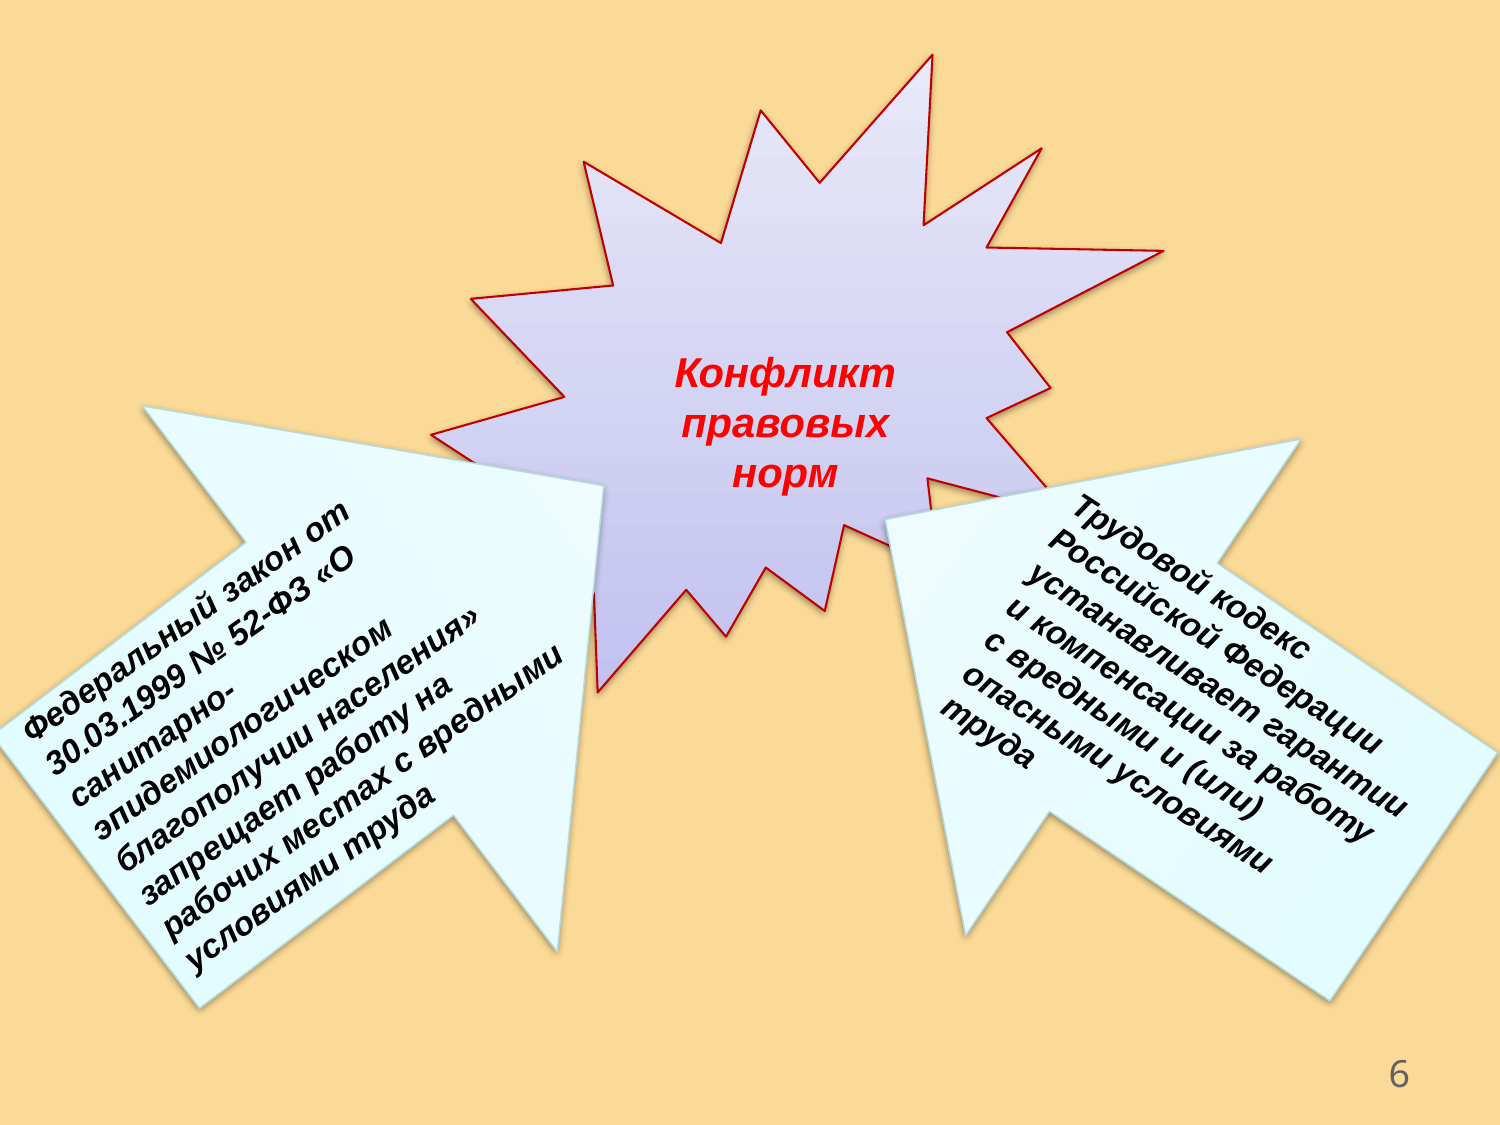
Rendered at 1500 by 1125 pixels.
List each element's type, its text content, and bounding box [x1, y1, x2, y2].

slide_number 6 [1340, 1042, 1426, 1103]
text_box [29, 7, 1483, 79]
text_box [1094, 438, 1302, 560]
text_box [594, 503, 932, 679]
text_box [141, 405, 380, 548]
text_box Трудовой кодекс Российской Федерации устанавливает гарантии и компенсации за работу с вредными и (или) опасными условиями труда [919, 469, 1483, 979]
text_box Федеральный закон от 30.03.1999 № 52-ФЗ «О санитарно-эпидемиологическом благополучии населения» запрещает работу на рабочих местах с вредными условиями труда [0, 416, 618, 993]
text_box [922, 719, 1499, 1002]
text_box Конфликт правовых норм [608, 338, 963, 503]
text_box [436, 79, 1165, 496]
text_box [884, 482, 1070, 711]
text_box [455, 459, 605, 647]
text_box [0, 714, 582, 1009]
